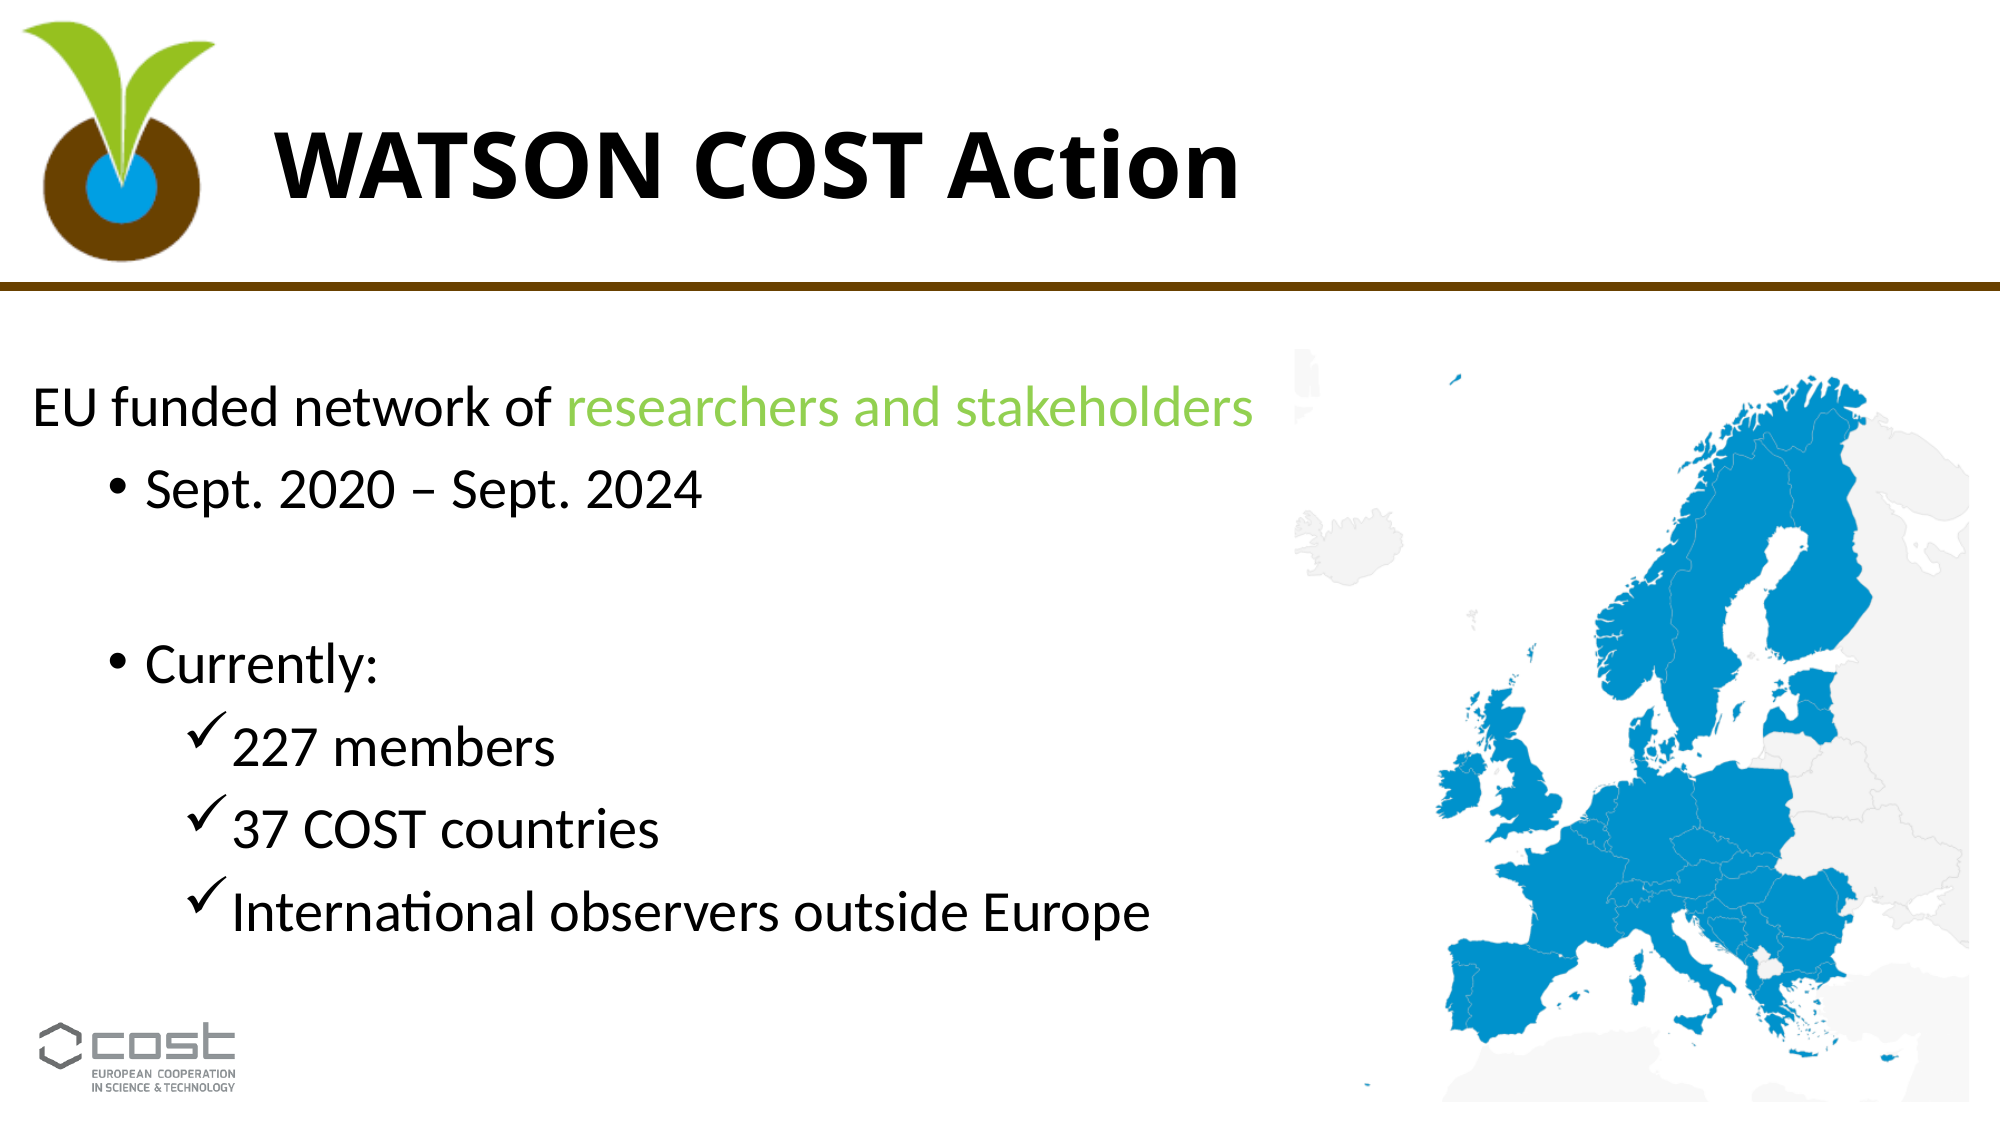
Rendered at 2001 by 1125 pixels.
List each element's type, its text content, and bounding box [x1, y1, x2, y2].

list EU funded network of researchers and stakeholders Sept. 2020 – Sept. 2024 Currently: 227 members 37 COST countries International observers outside Europe [17, 360, 1294, 985]
picture [30, 1013, 245, 1102]
picture [1294, 349, 1970, 1102]
title WATSON COST Action [259, 59, 1863, 278]
